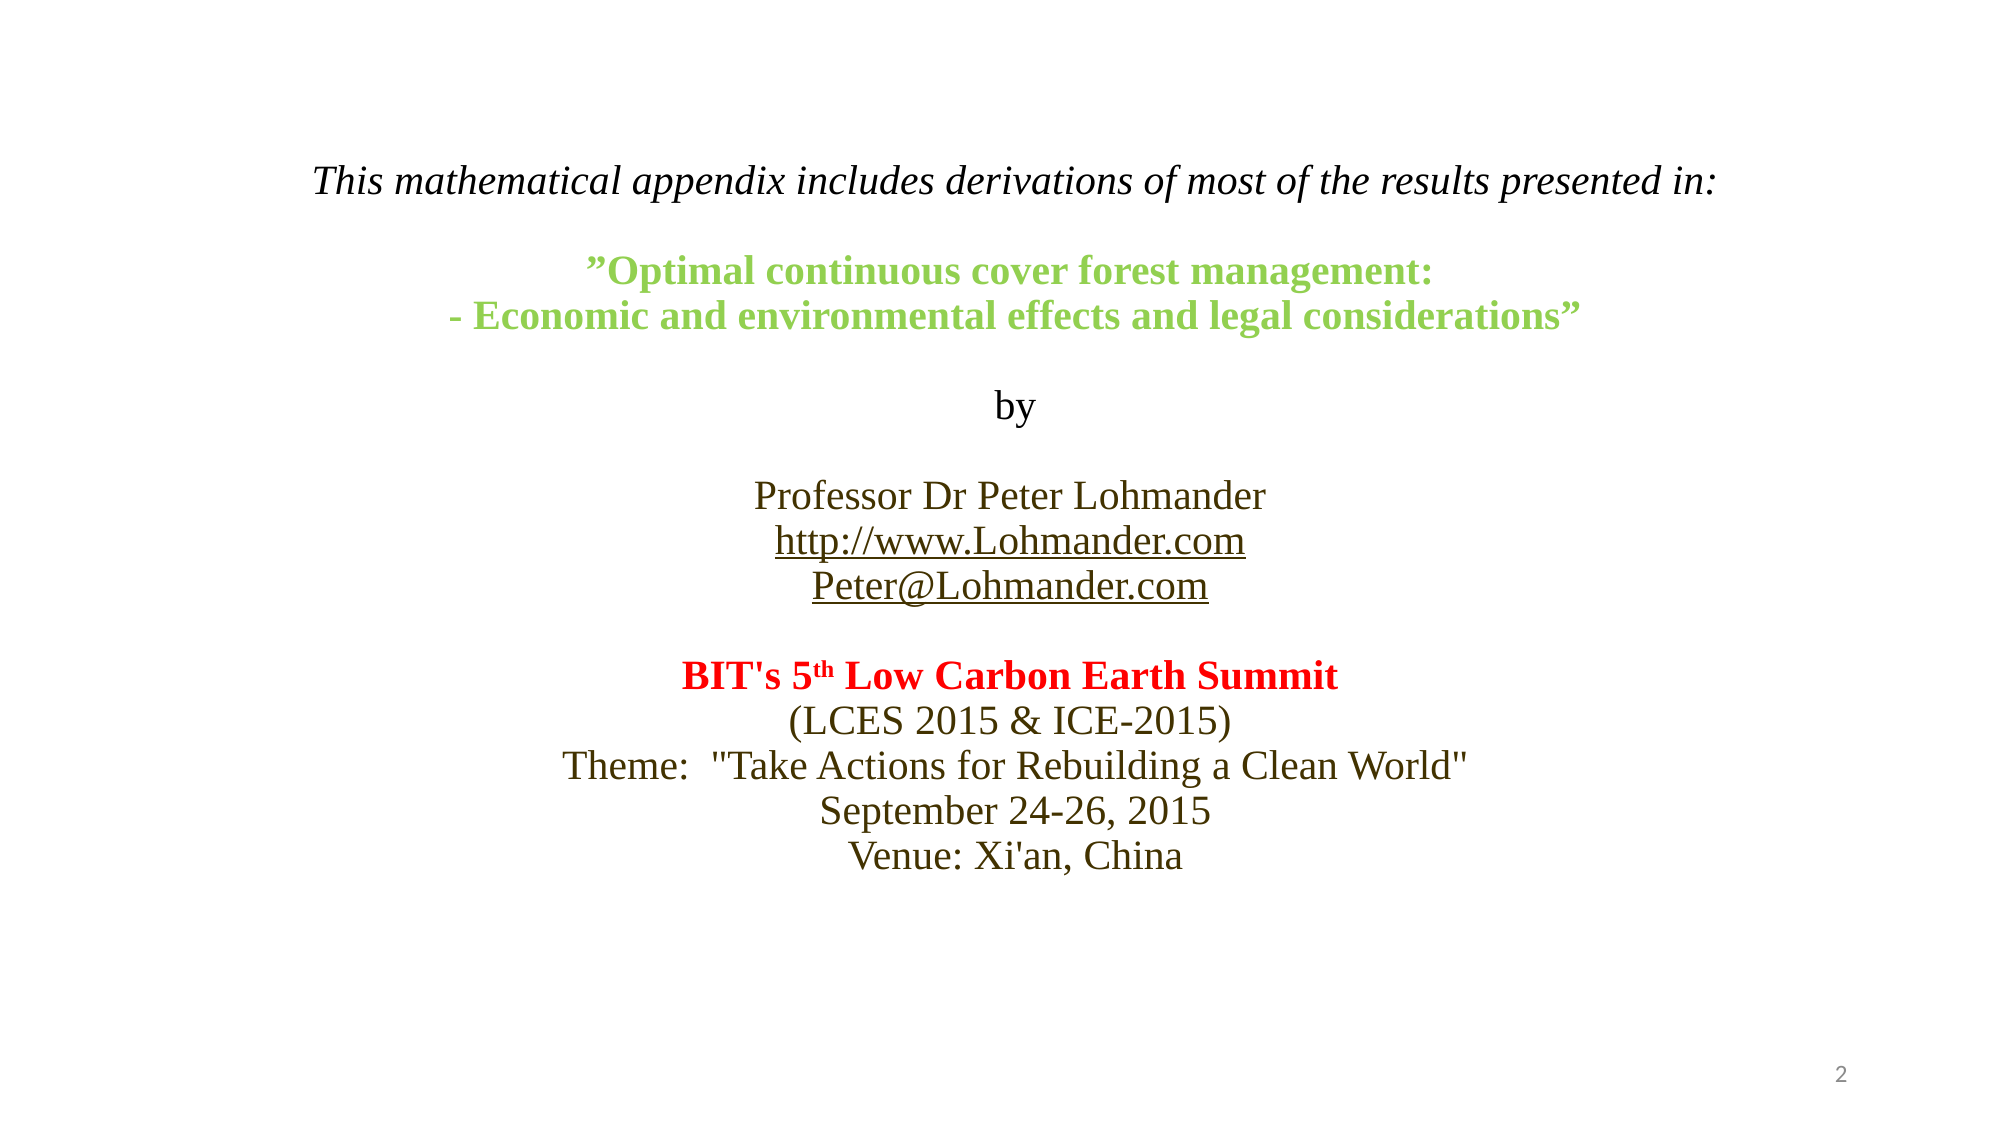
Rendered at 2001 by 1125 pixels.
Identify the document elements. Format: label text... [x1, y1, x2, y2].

title This mathematical appendix includes derivations of most of the results presented in: ”Optimal continuous cover forest management: - Economic and environmental effects and legal considerations” by Professor Dr Peter Lohmander http://www.Lohmander.com Peter@Lohmander.com BIT's 5th Low Carbon Earth Summit (LCES 2015 & ICE-2015) Theme: "Take Actions for Rebuilding a Clean World" September 24-26, 2015 Venue: Xi'an, China [153, 434, 1879, 653]
slide_number 2 [1412, 1042, 1863, 1103]
